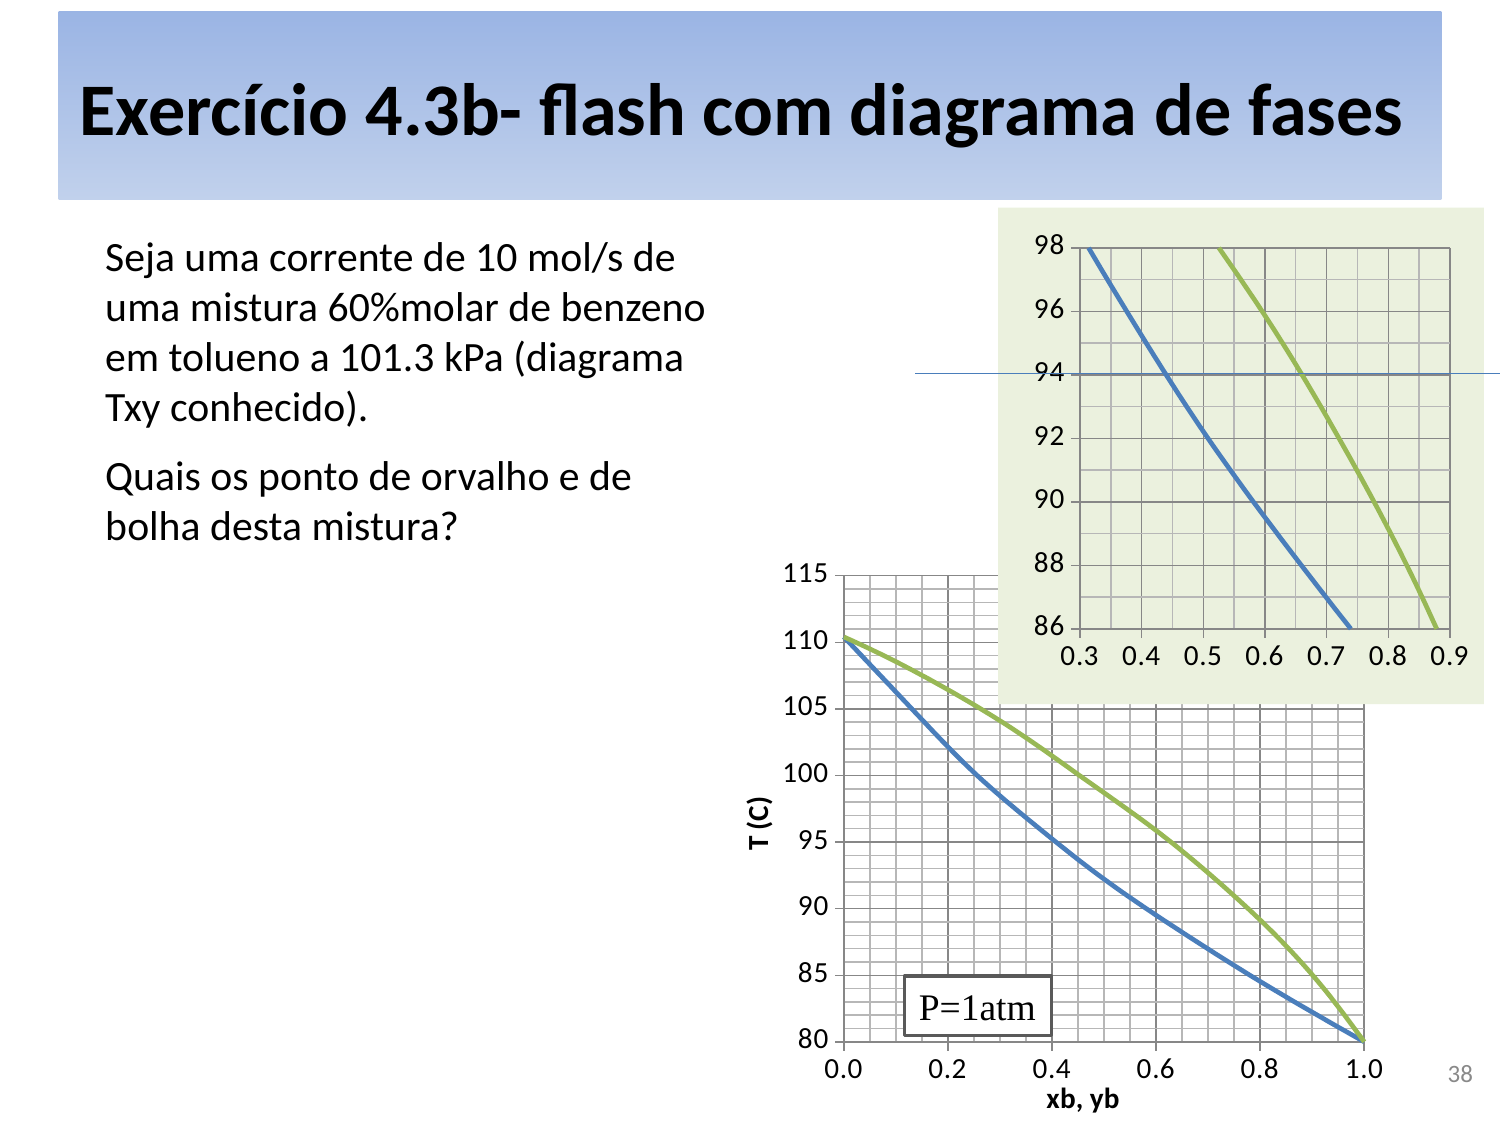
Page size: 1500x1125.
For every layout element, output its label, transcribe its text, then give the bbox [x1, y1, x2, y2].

list Seja uma corrente de 10 mol/s de uma mistura 60%molar de benzeno em tolueno a 101.3 kPa (diagrama Txy conhecido). Quais os ponto de orvalho e de bolha desta mistura? [58, 222, 738, 1102]
title Exercício 4.3b- flash com diagrama de fases [58, 11, 1442, 200]
chart [997, 207, 1485, 373]
chart [737, 374, 1485, 1125]
slide_number 38 [1416, 1042, 1489, 1103]
